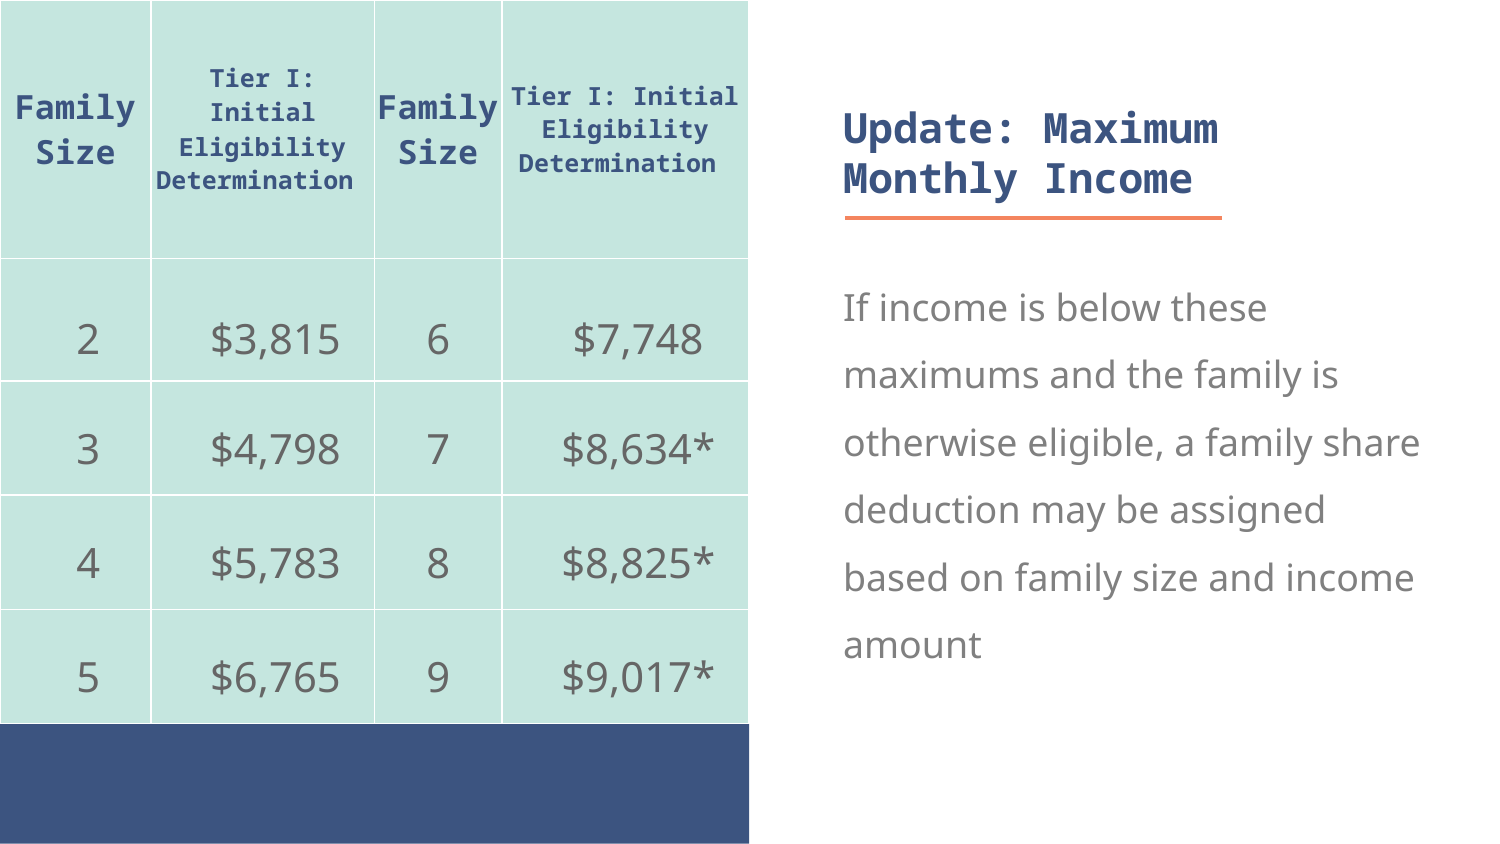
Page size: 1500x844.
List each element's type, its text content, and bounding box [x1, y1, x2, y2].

table_cell 2 [1, 259, 150, 380]
table_cell 8 [375, 496, 501, 609]
table_cell $6,765 [152, 610, 374, 723]
table_header Family Size [375, 1, 501, 258]
table_cell $5,783 [152, 496, 374, 609]
table_cell $7,748 [503, 259, 748, 380]
table_cell 4 [1, 496, 150, 609]
text_box If income is below these maximums and the family is otherwise eligible, a family share deduction may be assigned based on family size and income amount [828, 253, 1451, 794]
table_cell $3,815 [152, 259, 374, 380]
text_box Update: Maximum Monthly Income [828, 94, 1412, 210]
table_header Tier I: Initial Eligibility Determination [152, 1, 374, 258]
table_header Tier I: Initial Eligibility Determination [503, 1, 748, 258]
table_cell 9 [375, 610, 501, 723]
table_cell 6 [375, 259, 501, 380]
table_cell $8,825* [503, 496, 748, 609]
table_cell 5 [1, 610, 150, 723]
table_cell $4,798 [152, 382, 374, 494]
table_cell $9,017* [503, 610, 748, 723]
text_box [0, 724, 750, 844]
table_cell 7 [375, 382, 501, 494]
table_cell $8,634* [503, 382, 748, 494]
table_header Family Size [1, 1, 150, 258]
table_cell 3 [1, 382, 150, 494]
